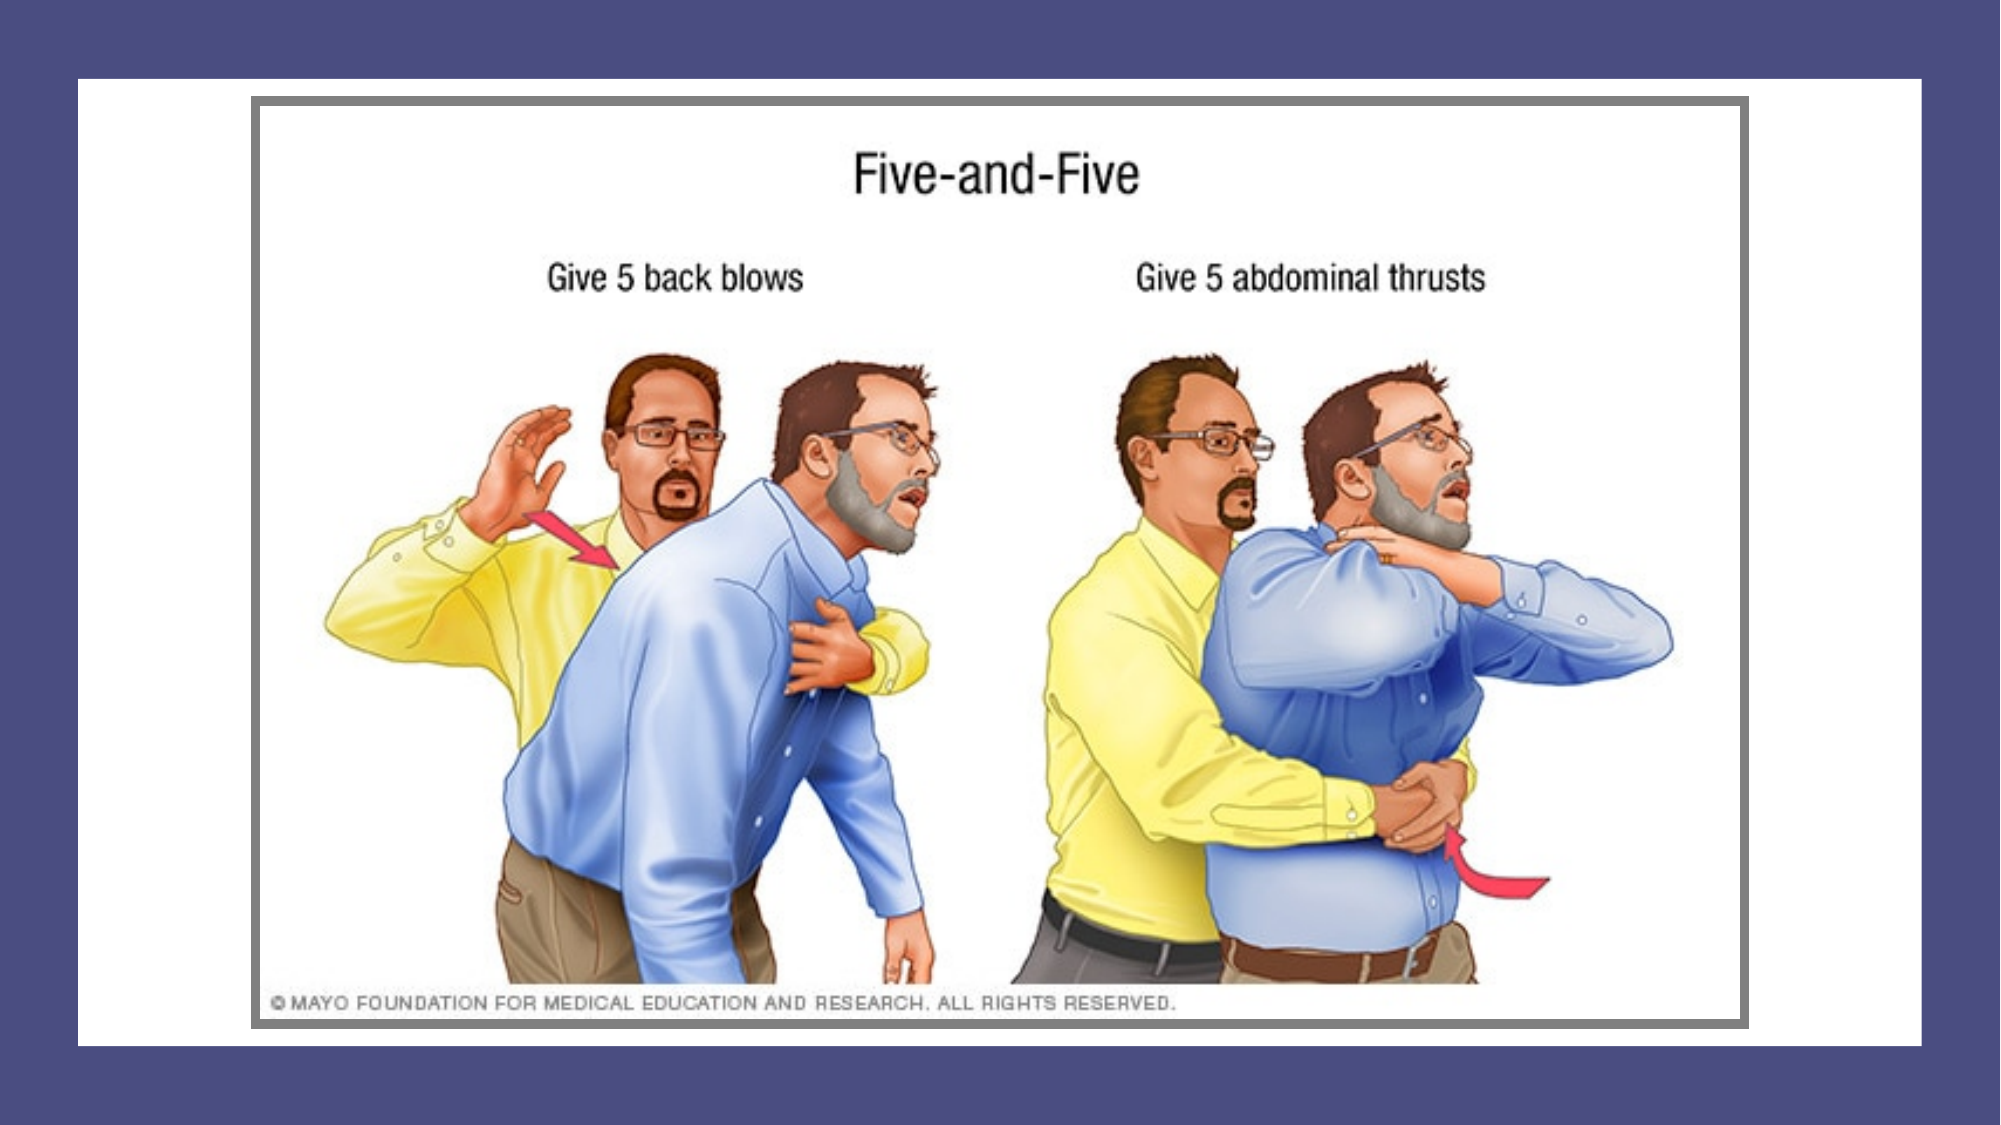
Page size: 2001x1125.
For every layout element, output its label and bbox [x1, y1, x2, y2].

picture [259, 105, 1741, 1020]
text_box [0, 0, 1966, 1091]
picture [0, 0, 2000, 1125]
